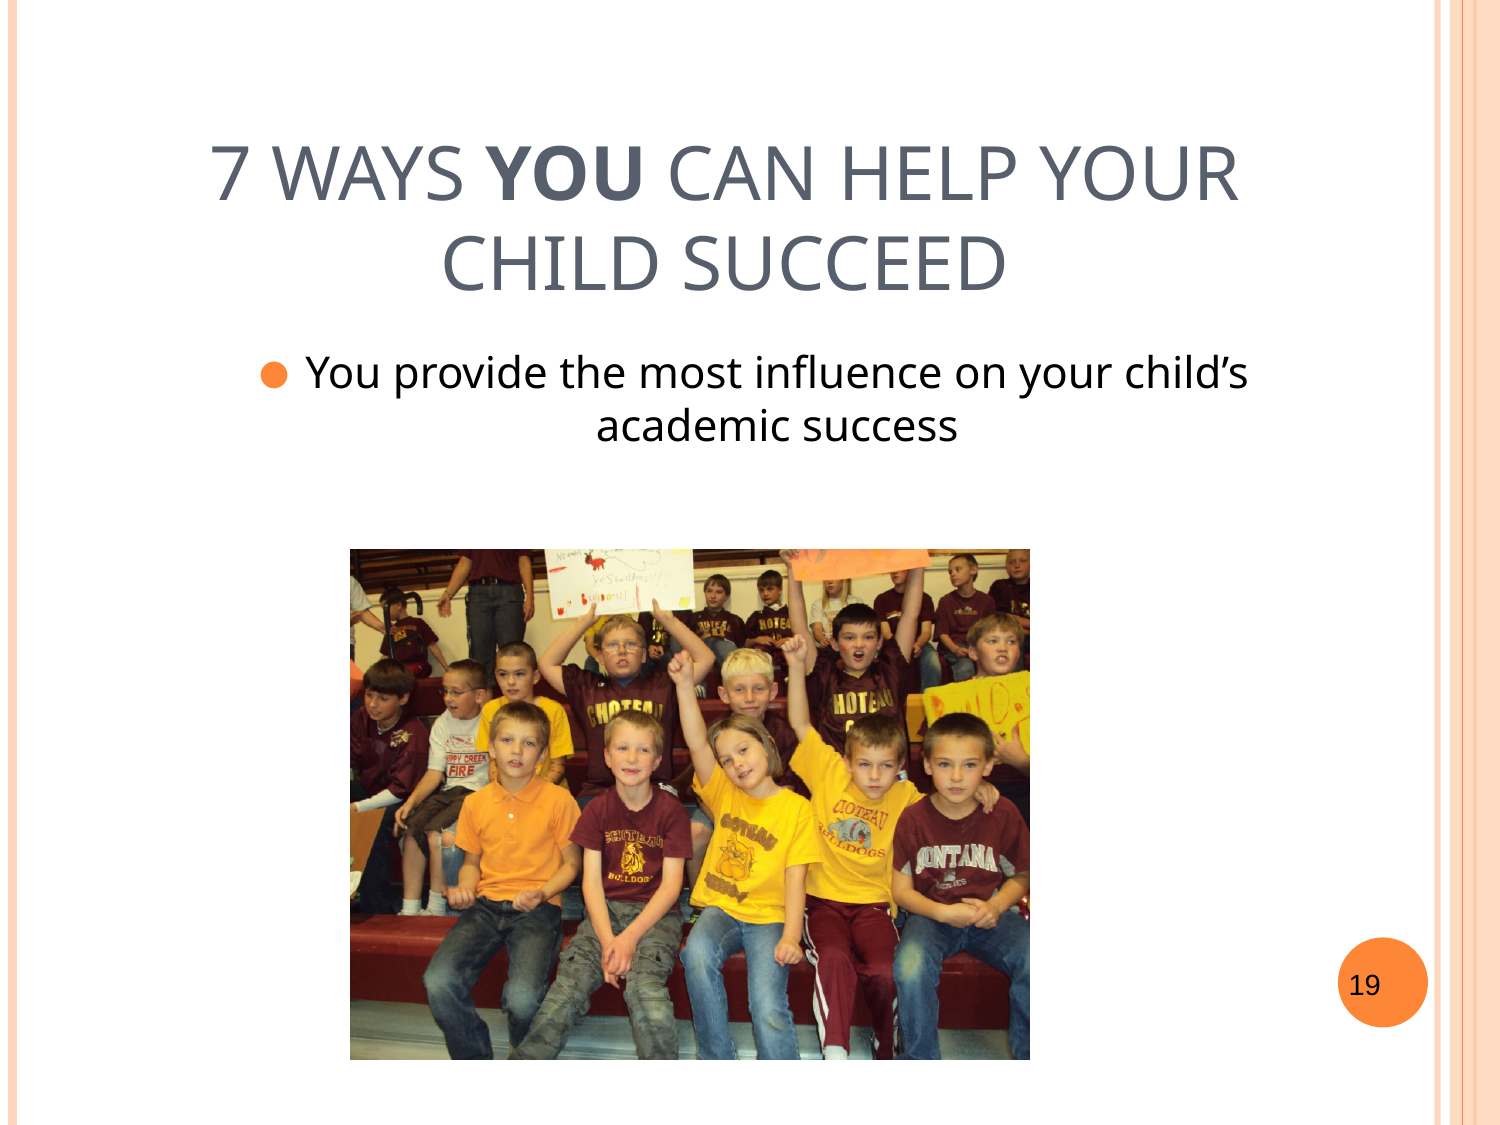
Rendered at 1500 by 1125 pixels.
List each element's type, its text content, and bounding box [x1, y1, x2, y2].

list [349, 549, 1030, 1060]
title 7 Ways You can Help your child succeed [112, 125, 1338, 313]
list You provide the most influence on your child’s academic success [125, 337, 1325, 488]
slide_number ‹#› [1333, 940, 1434, 1027]
